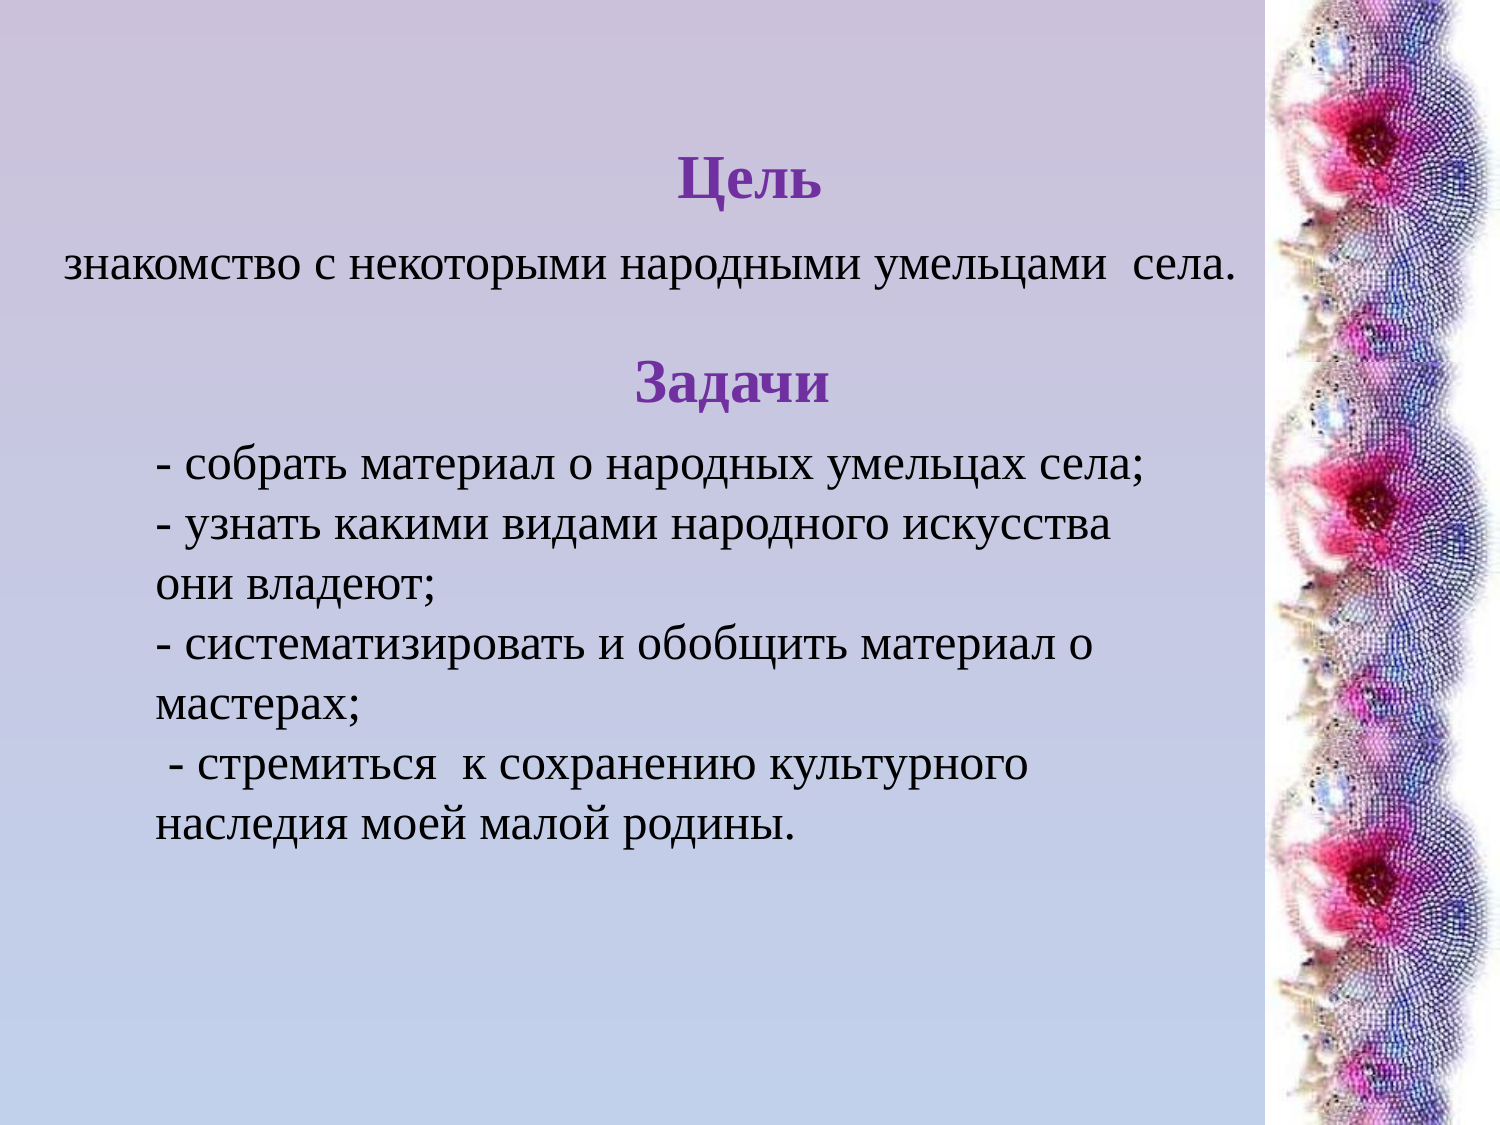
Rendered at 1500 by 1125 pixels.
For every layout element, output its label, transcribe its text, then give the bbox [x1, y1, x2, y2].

picture [1265, 362, 1500, 1125]
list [1265, 0, 1500, 361]
text_box - собрать материал о народных умельцах села; - узнать какими видами народного искусства они владеют; - систематизировать и обобщить материал о мастерах; - стремиться к сохранению культурного наследия моей малой родины. [140, 421, 1207, 917]
text_box Задачи [492, 257, 973, 421]
text_box знакомство с некоторыми народными умельцами села. [46, 222, 1254, 298]
text_box Цель [374, 128, 1125, 222]
